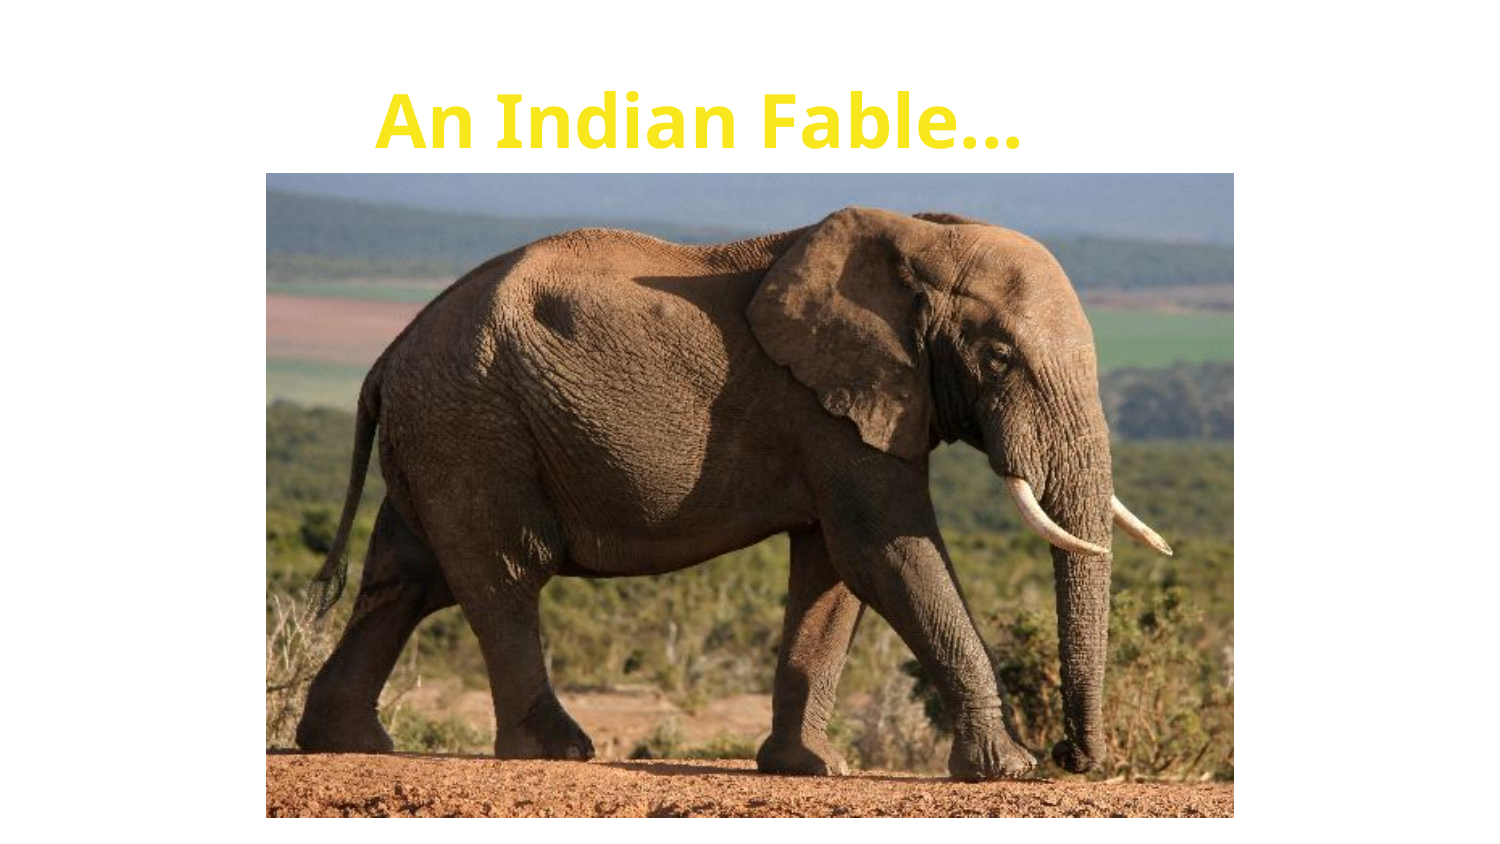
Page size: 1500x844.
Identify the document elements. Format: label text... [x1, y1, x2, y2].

text_box An Indian Fable... [360, 65, 1199, 171]
picture [265, 173, 1235, 818]
